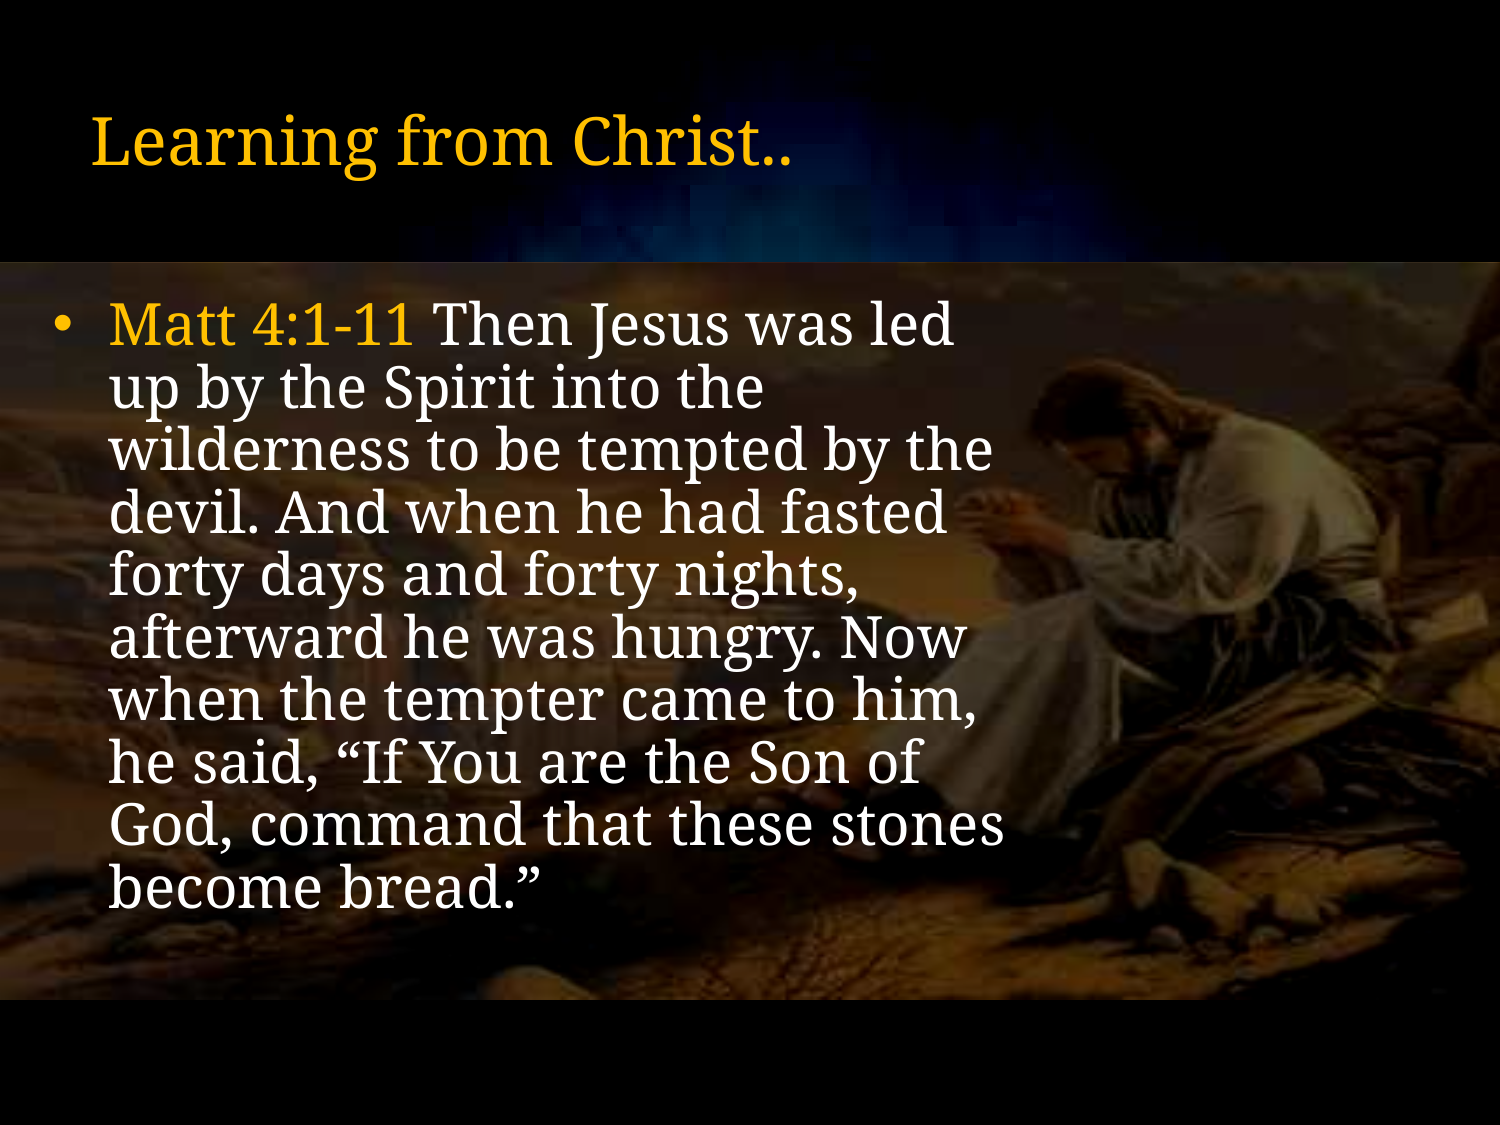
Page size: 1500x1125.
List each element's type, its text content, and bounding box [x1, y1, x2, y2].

title Learning from Christ.. [75, 45, 925, 233]
picture [0, 262, 1500, 1001]
